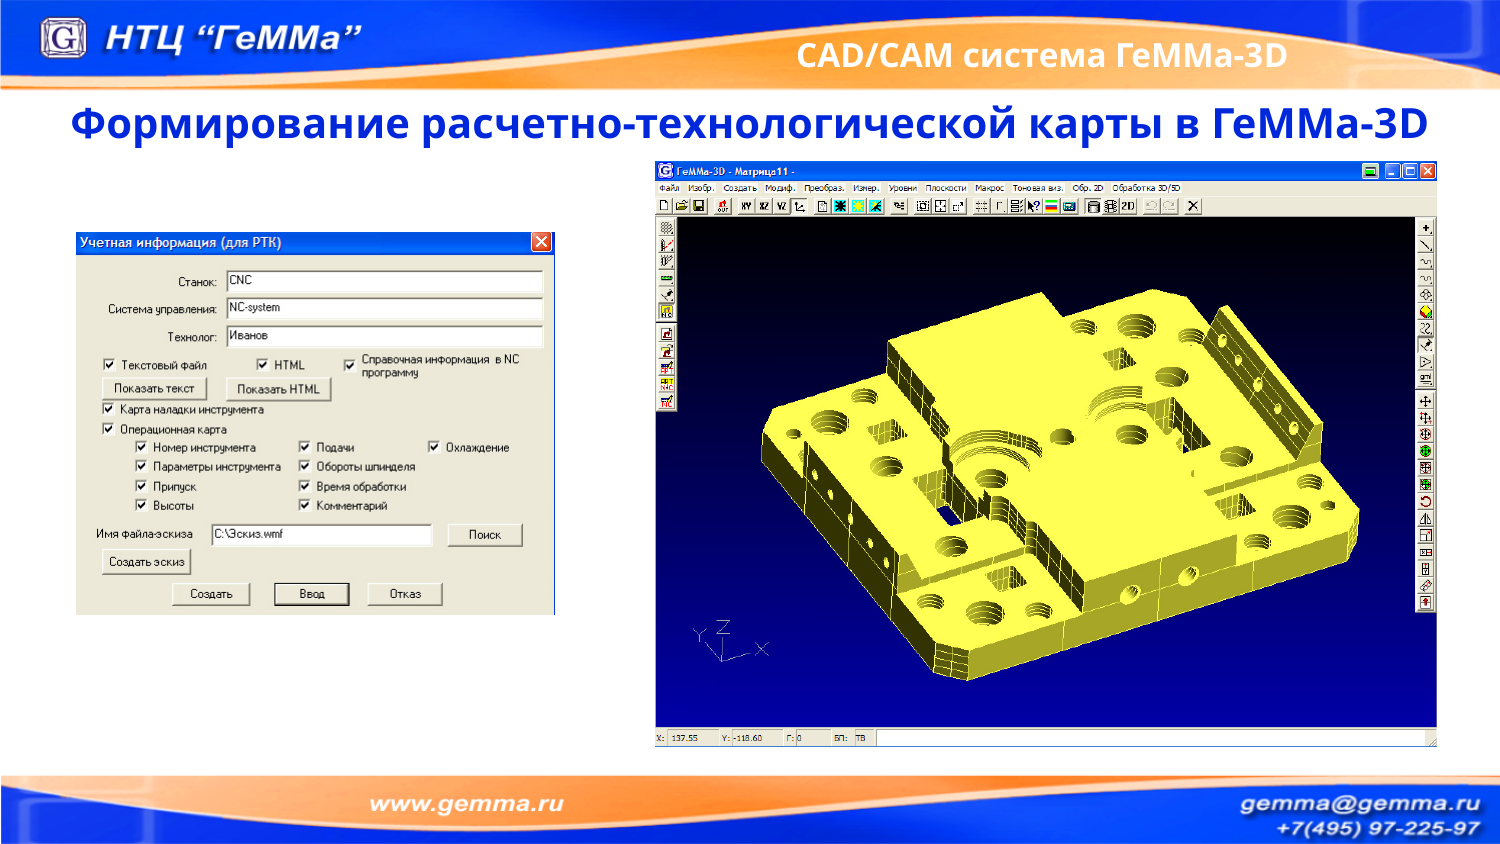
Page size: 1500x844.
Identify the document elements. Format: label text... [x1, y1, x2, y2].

text_box Формирование расчетно-технологической карты в ГеММа-3D [0, 89, 1500, 155]
picture [0, 155, 1500, 844]
picture [0, 0, 1500, 89]
text_box CAD/CAM система ГеММа-3D [767, 27, 1317, 82]
